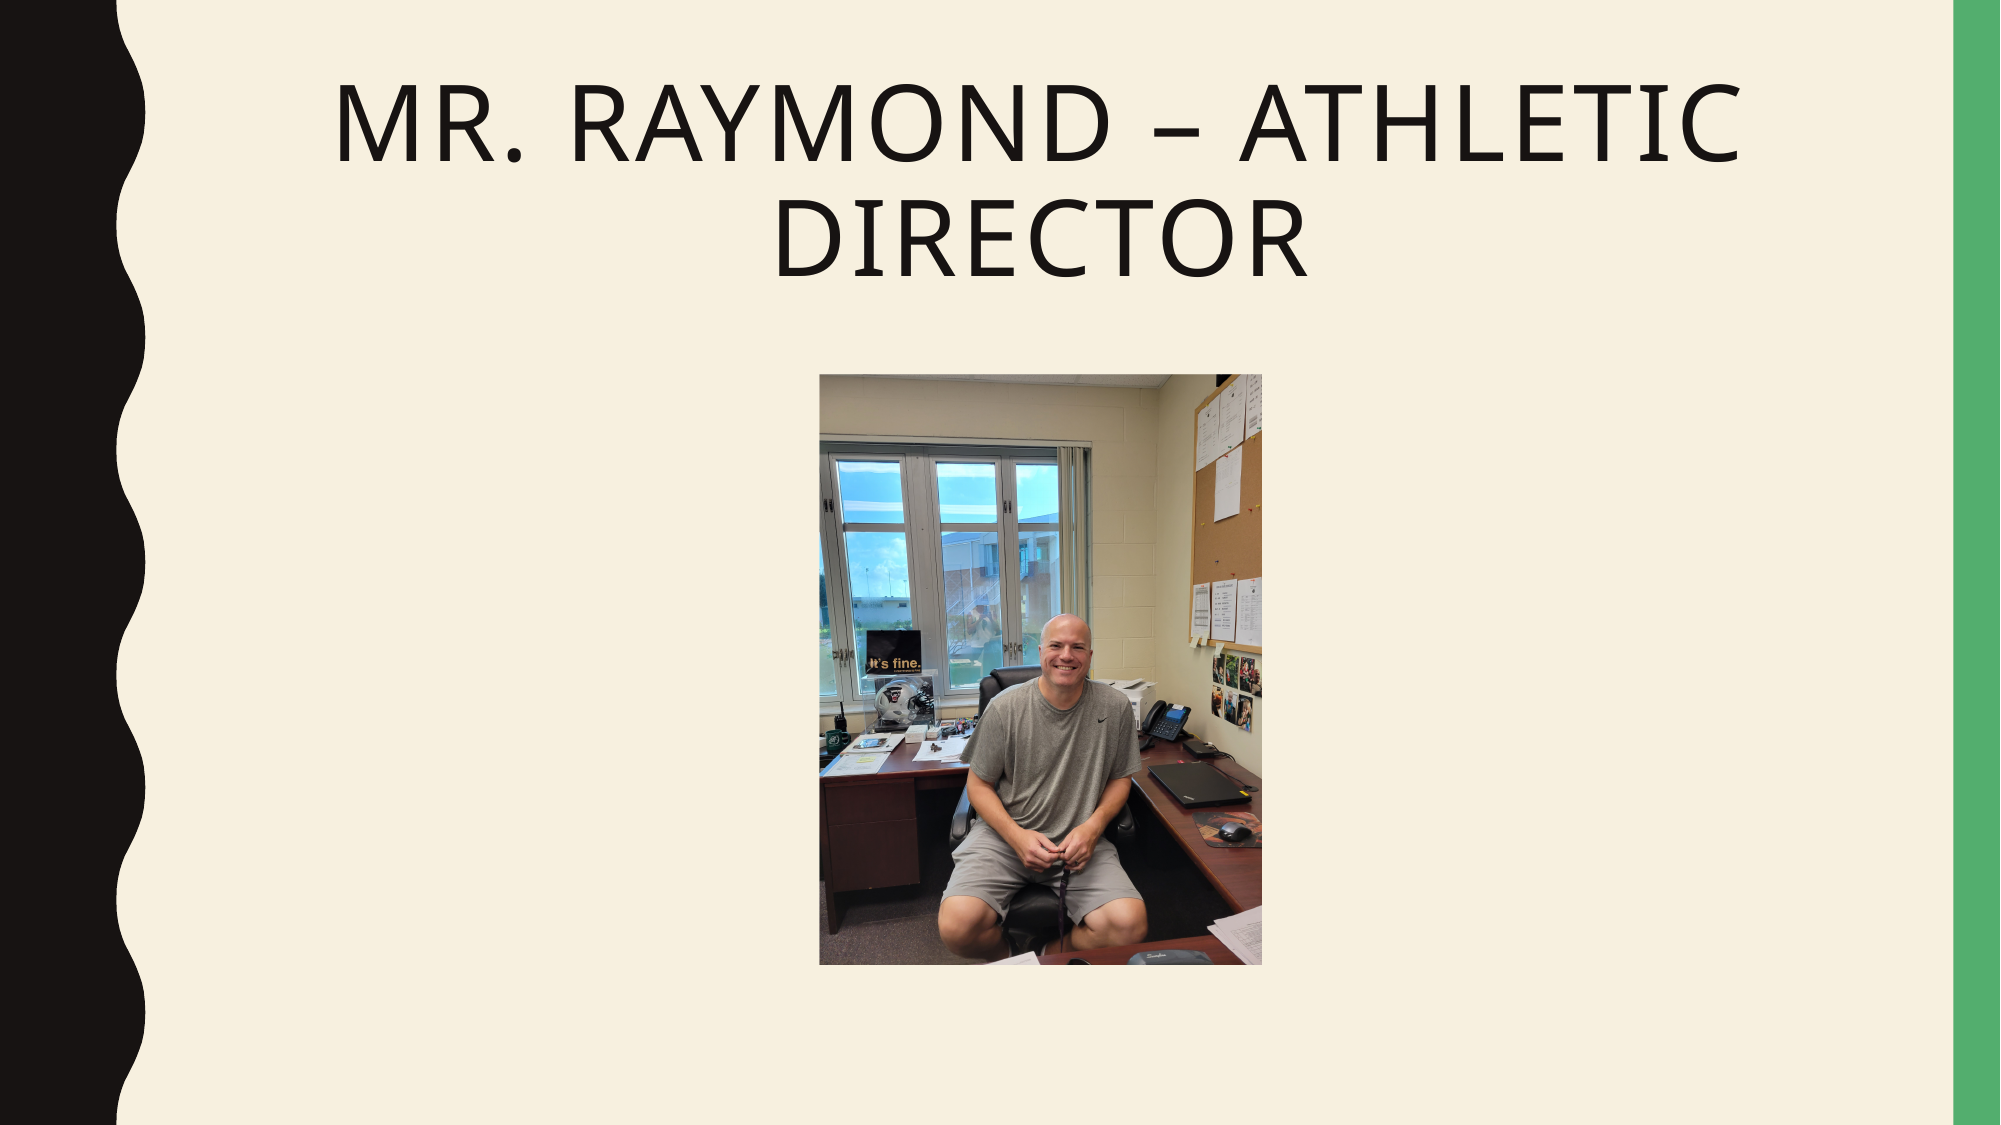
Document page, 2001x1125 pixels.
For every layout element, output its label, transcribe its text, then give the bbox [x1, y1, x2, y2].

picture [820, 891, 1262, 964]
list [745, 448, 1335, 891]
picture [820, 375, 1262, 448]
title MR. RAYMOND – ATHLETIC DIRECTOR [205, 62, 1875, 308]
